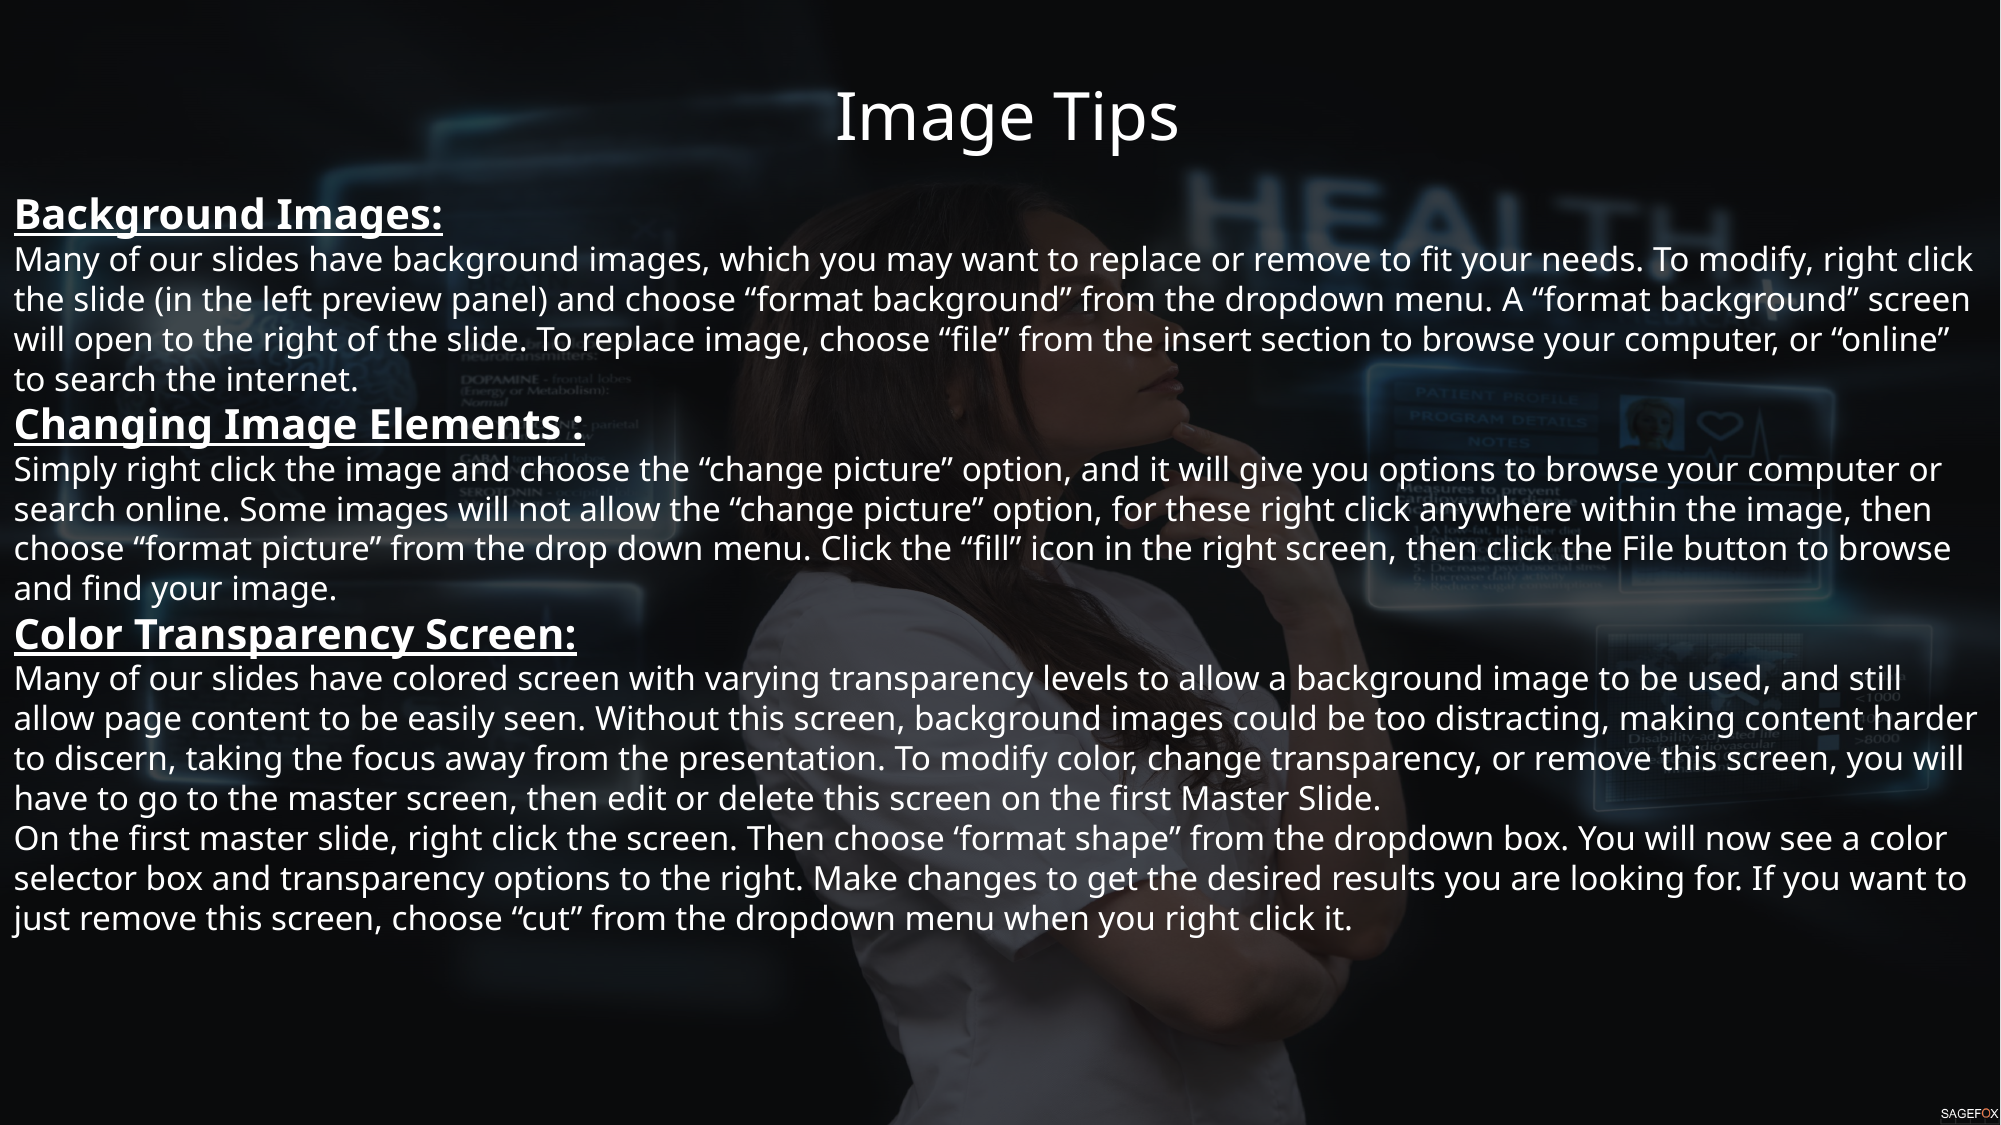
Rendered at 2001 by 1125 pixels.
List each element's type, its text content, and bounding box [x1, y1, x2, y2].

text_box Background Images: Many of our slides have background images, which you may want to replace or remove to fit your needs. To modify, right click the slide (in the left preview panel) and choose “format background” from the dropdown menu. A “format background” screen will open to the right of the slide. To replace image, choose “file” from the insert section to browse your computer, or “online” to search the internet. Changing Image Elements : Simply right click the image and choose the “change picture” option, and it will give you options to browse your computer or search online. Some images will not allow the “change picture” option, for these right click anywhere within the image, then choose “format picture” from the drop down menu. Click the “fill” icon in the right screen, then click the File button to browse and find your image. Color Transparency Screen: Many of our slides have colored screen with varying transparency levels to allow a background image to be used, and still allow page content to be easily seen. Without this screen, background images could be too distracting, making content harder to discern, taking the focus away from the presentation. To modify color, change transparency, or remove this screen, you will have to go to the master screen, then edit or delete this screen on the first Master Slide. On the first master slide, right click the screen. Then choose ‘format shape” from the dropdown box. You will now see a color selector box and transparency options to the right. Make changes to get the desired results you are looking for. If you want to just remove this screen, choose “cut” from the dropdown menu when you right click it. [0, 0, 2000, 1125]
title Image Tips [597, 59, 1420, 177]
